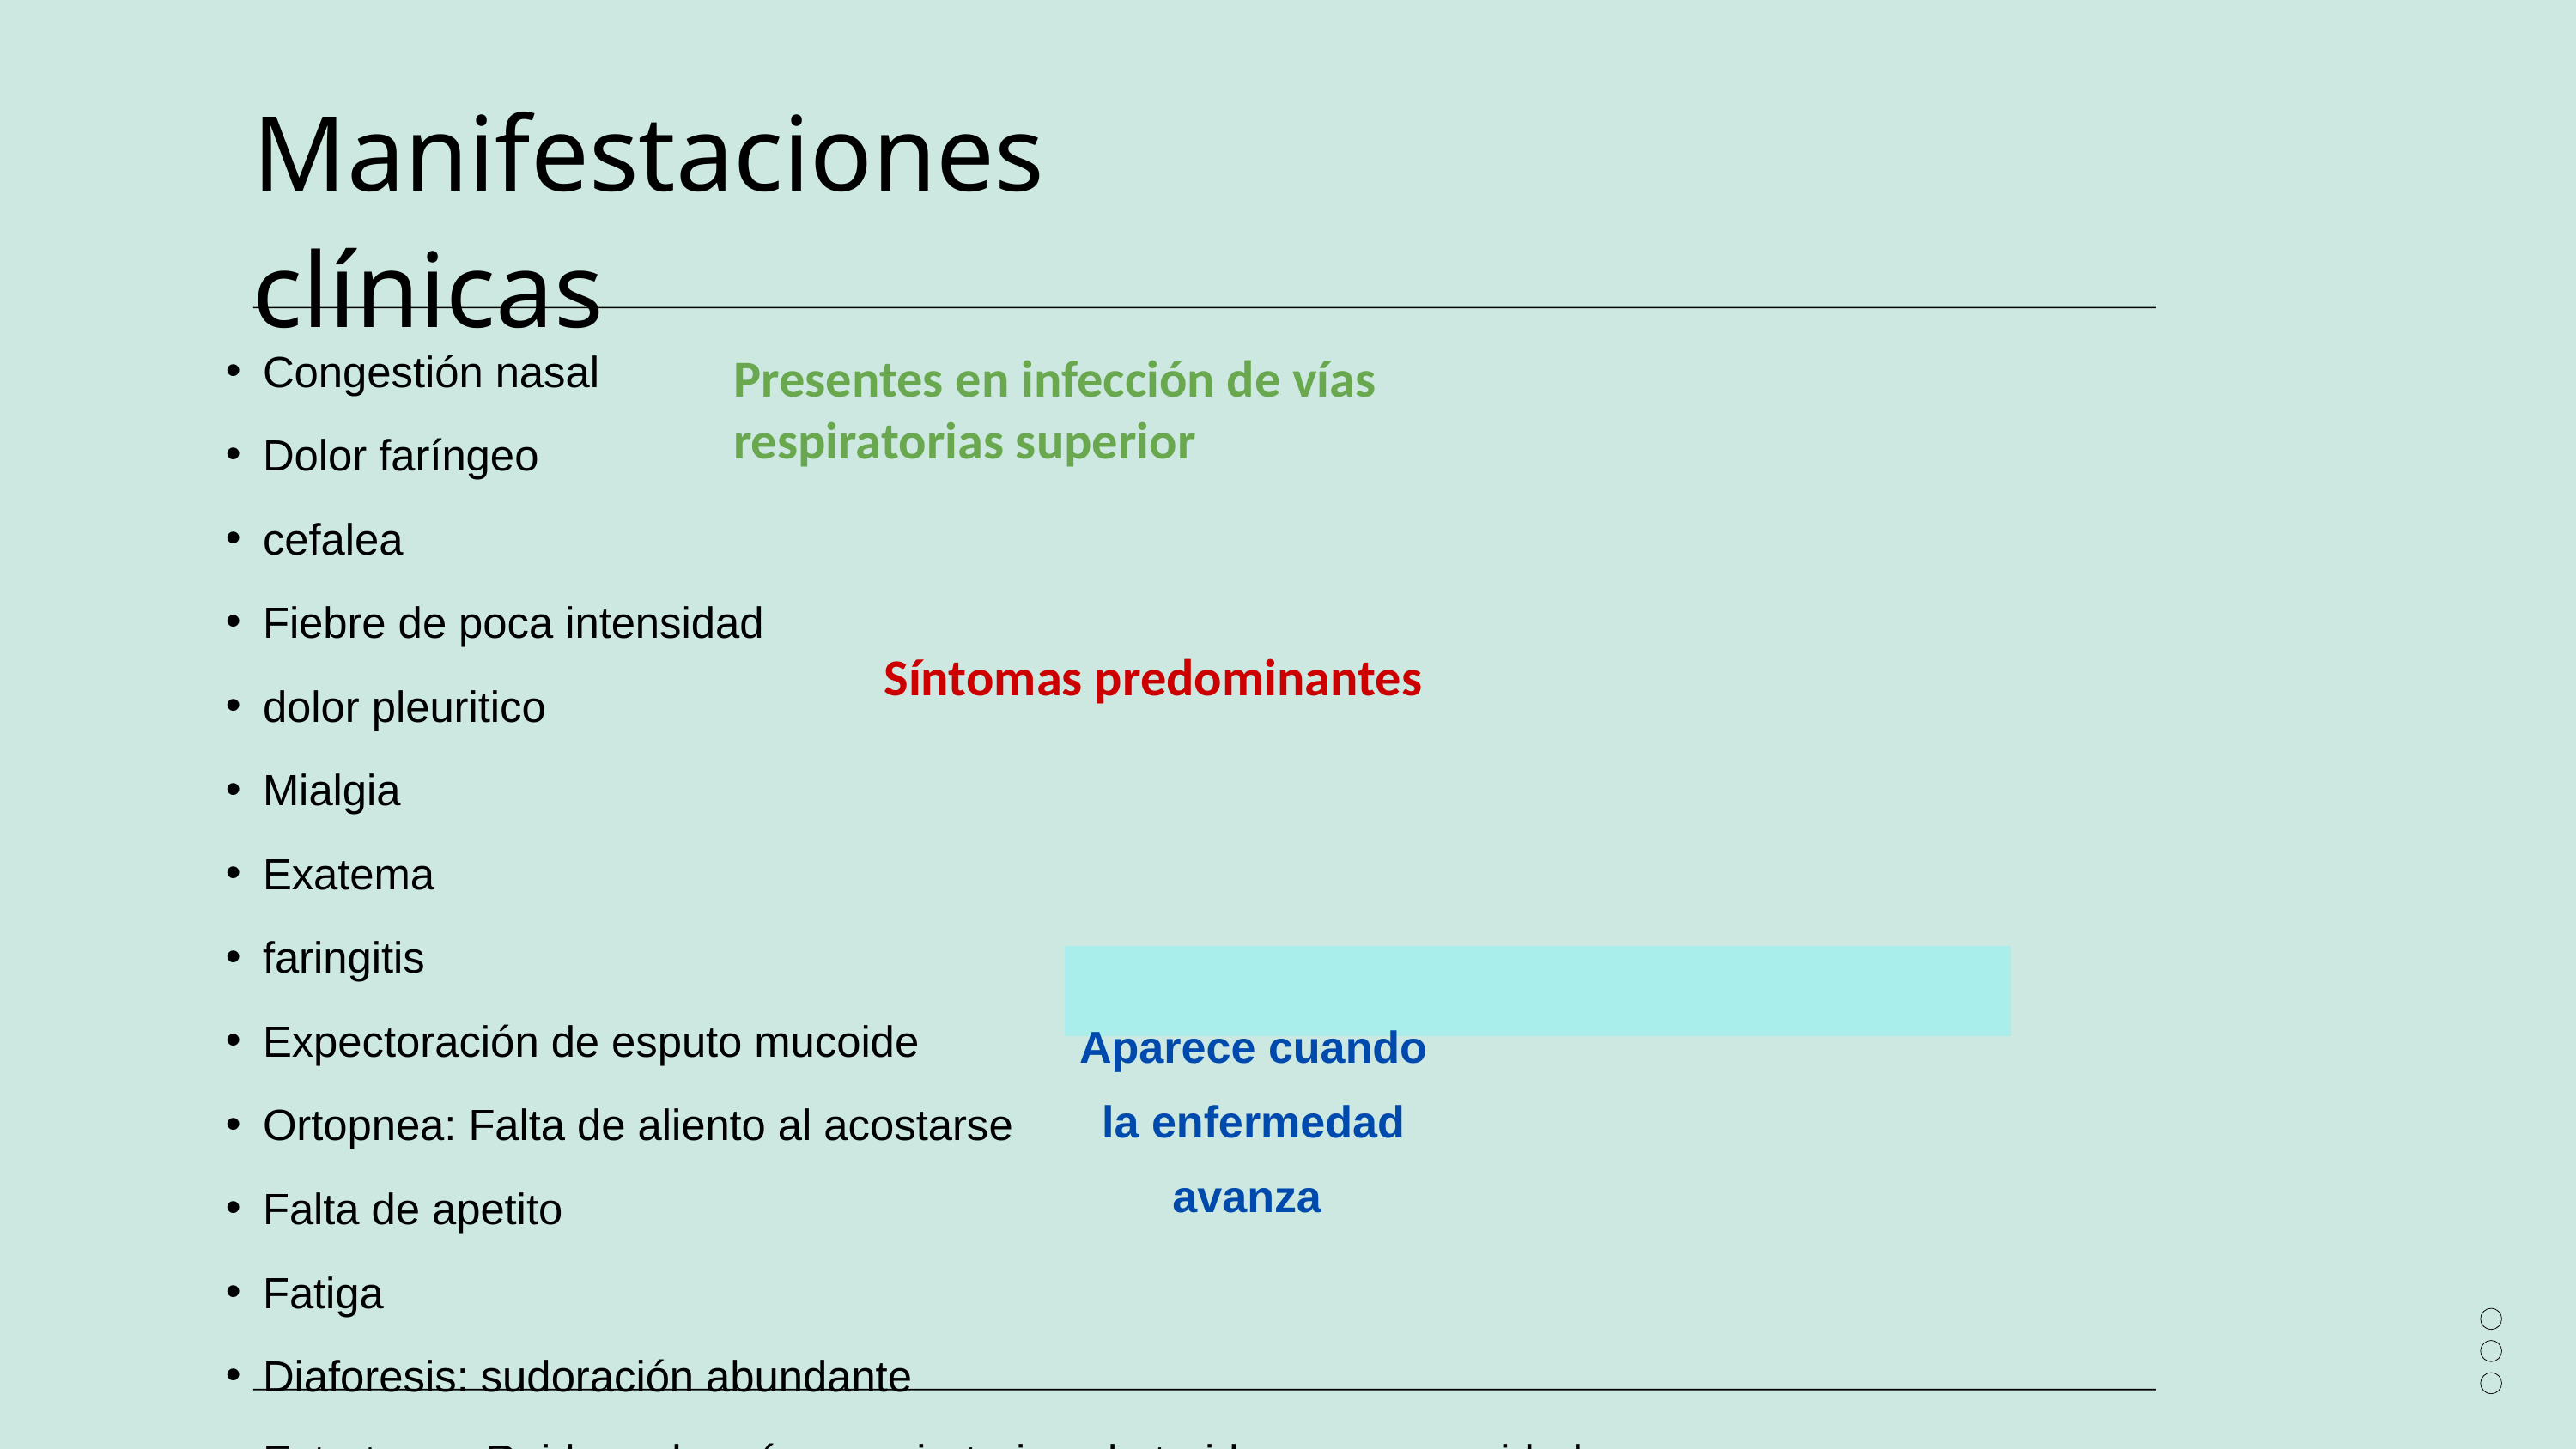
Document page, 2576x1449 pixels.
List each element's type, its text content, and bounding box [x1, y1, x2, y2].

text_box Síntomas predominantes [871, 630, 1544, 719]
text_box Manifestaciones clínicas [252, 75, 1200, 273]
text_box Congestión nasal Dolor faríngeo cefalea Fiebre de poca intensidad dolor pleuritico Mialgia Exatema faringitis Expectoración de esputo mucoide Ortopnea: Falta de aliento al acostarse Falta de apetito Fatiga Diaforesis: sudoración abundante Estertores: Ruido en las vías respiratorias obstruidas por mucosidades [188, 273, 2227, 1449]
text_box Presentes en infección de vías respiratorias superior [720, 331, 1563, 482]
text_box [2480, 1307, 2502, 1395]
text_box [1064, 920, 2012, 1298]
